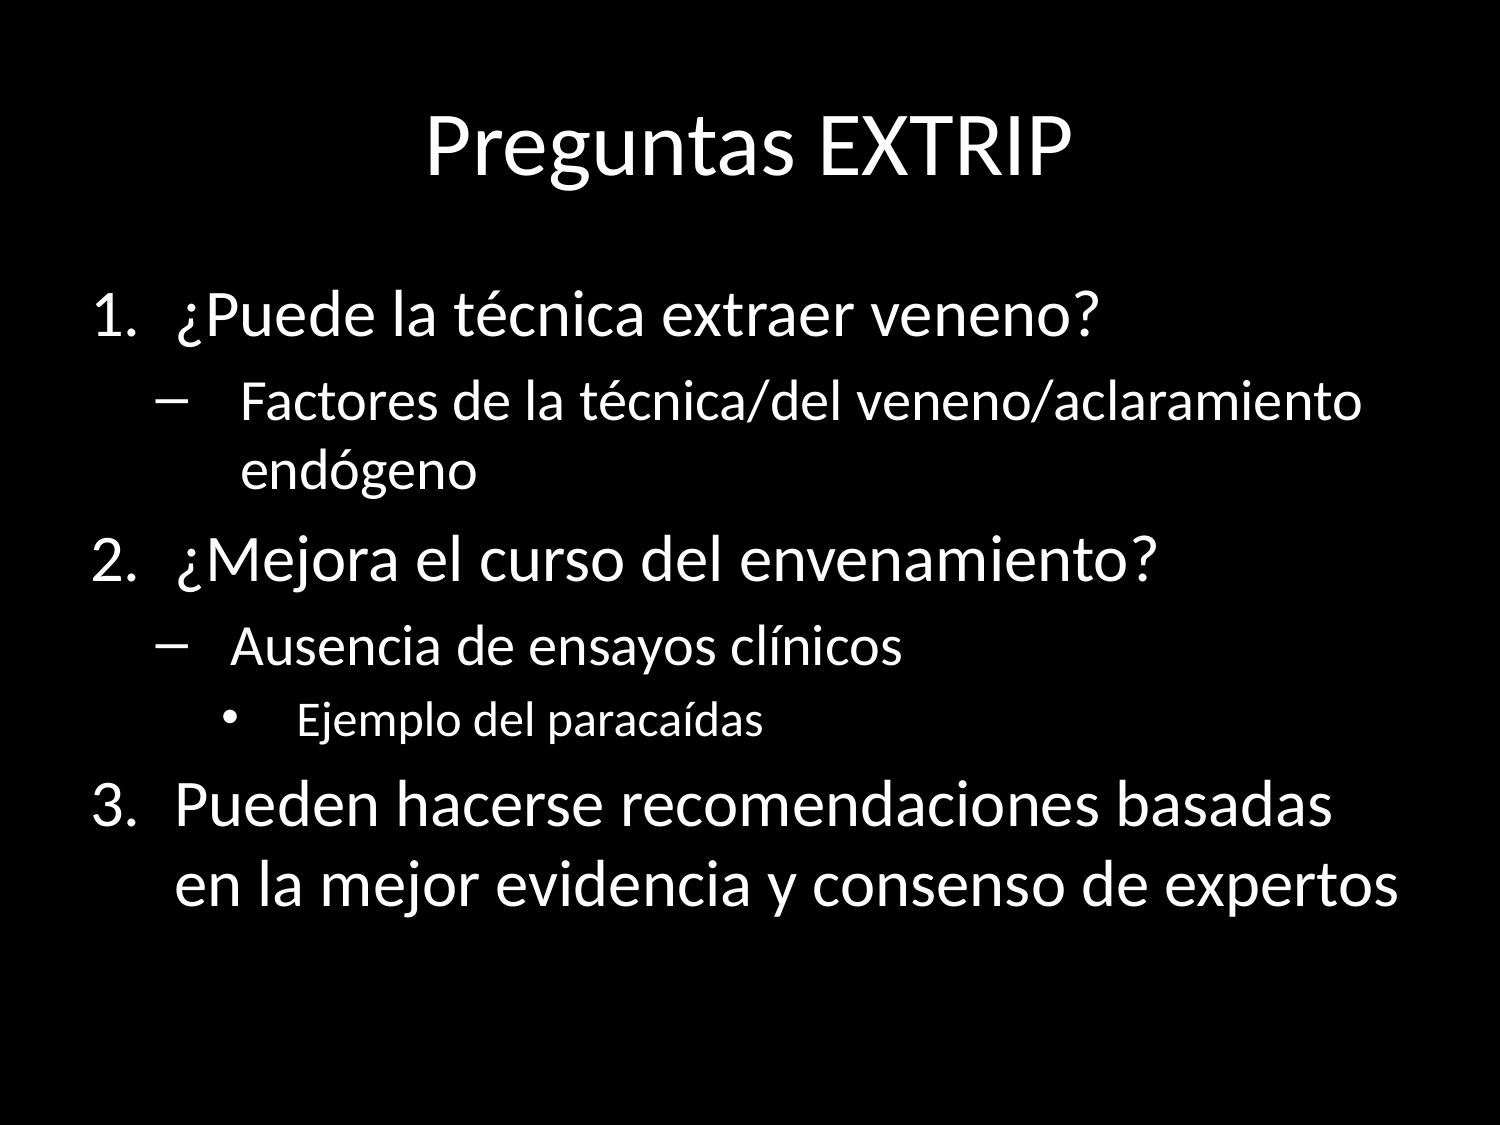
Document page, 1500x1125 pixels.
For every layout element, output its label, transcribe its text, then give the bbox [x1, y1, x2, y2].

list ¿Puede la técnica extraer veneno? Factores de la técnica/del veneno/aclaramiento endógeno ¿Mejora el curso del envenamiento? Ausencia de ensayos clínicos Ejemplo del paracaídas Pueden hacerse recomendaciones basadas en la mejor evidencia y consenso de expertos [75, 262, 1425, 1005]
title Preguntas EXTRIP [75, 45, 1425, 233]
